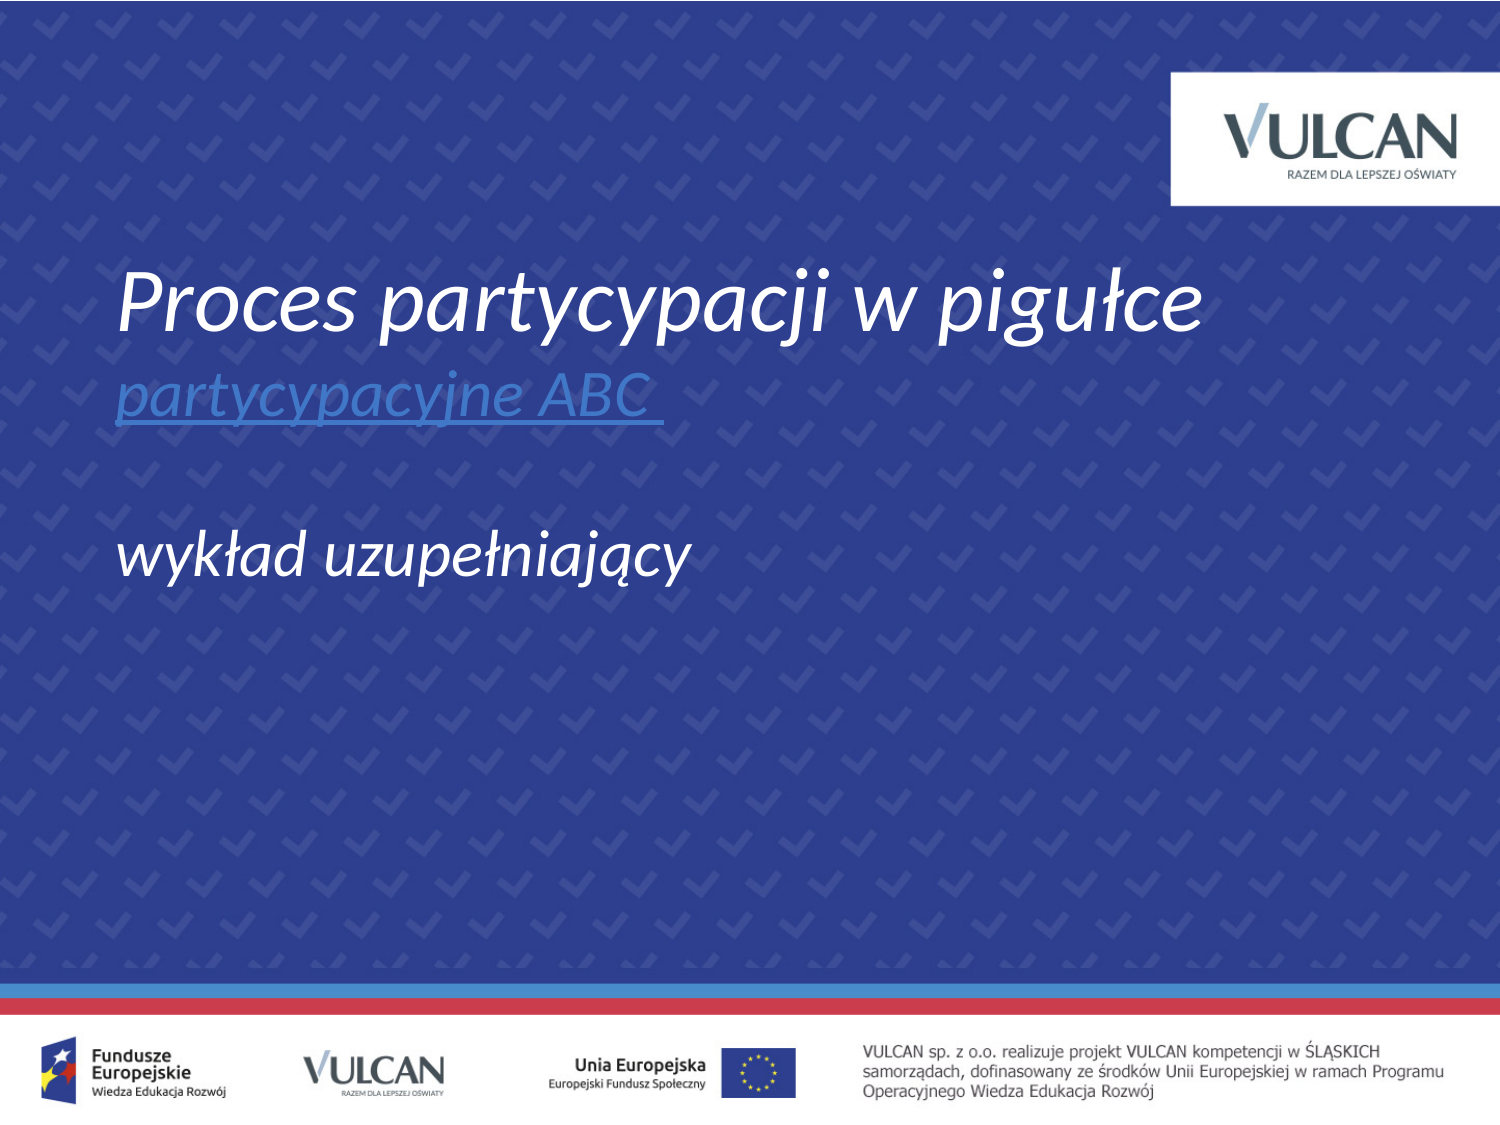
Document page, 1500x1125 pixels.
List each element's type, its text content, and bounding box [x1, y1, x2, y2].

picture [0, 1, 1500, 1124]
title Proces partycypacji w pigułce partycypacyjne ABC wykład uzupełniający [100, 231, 1318, 705]
